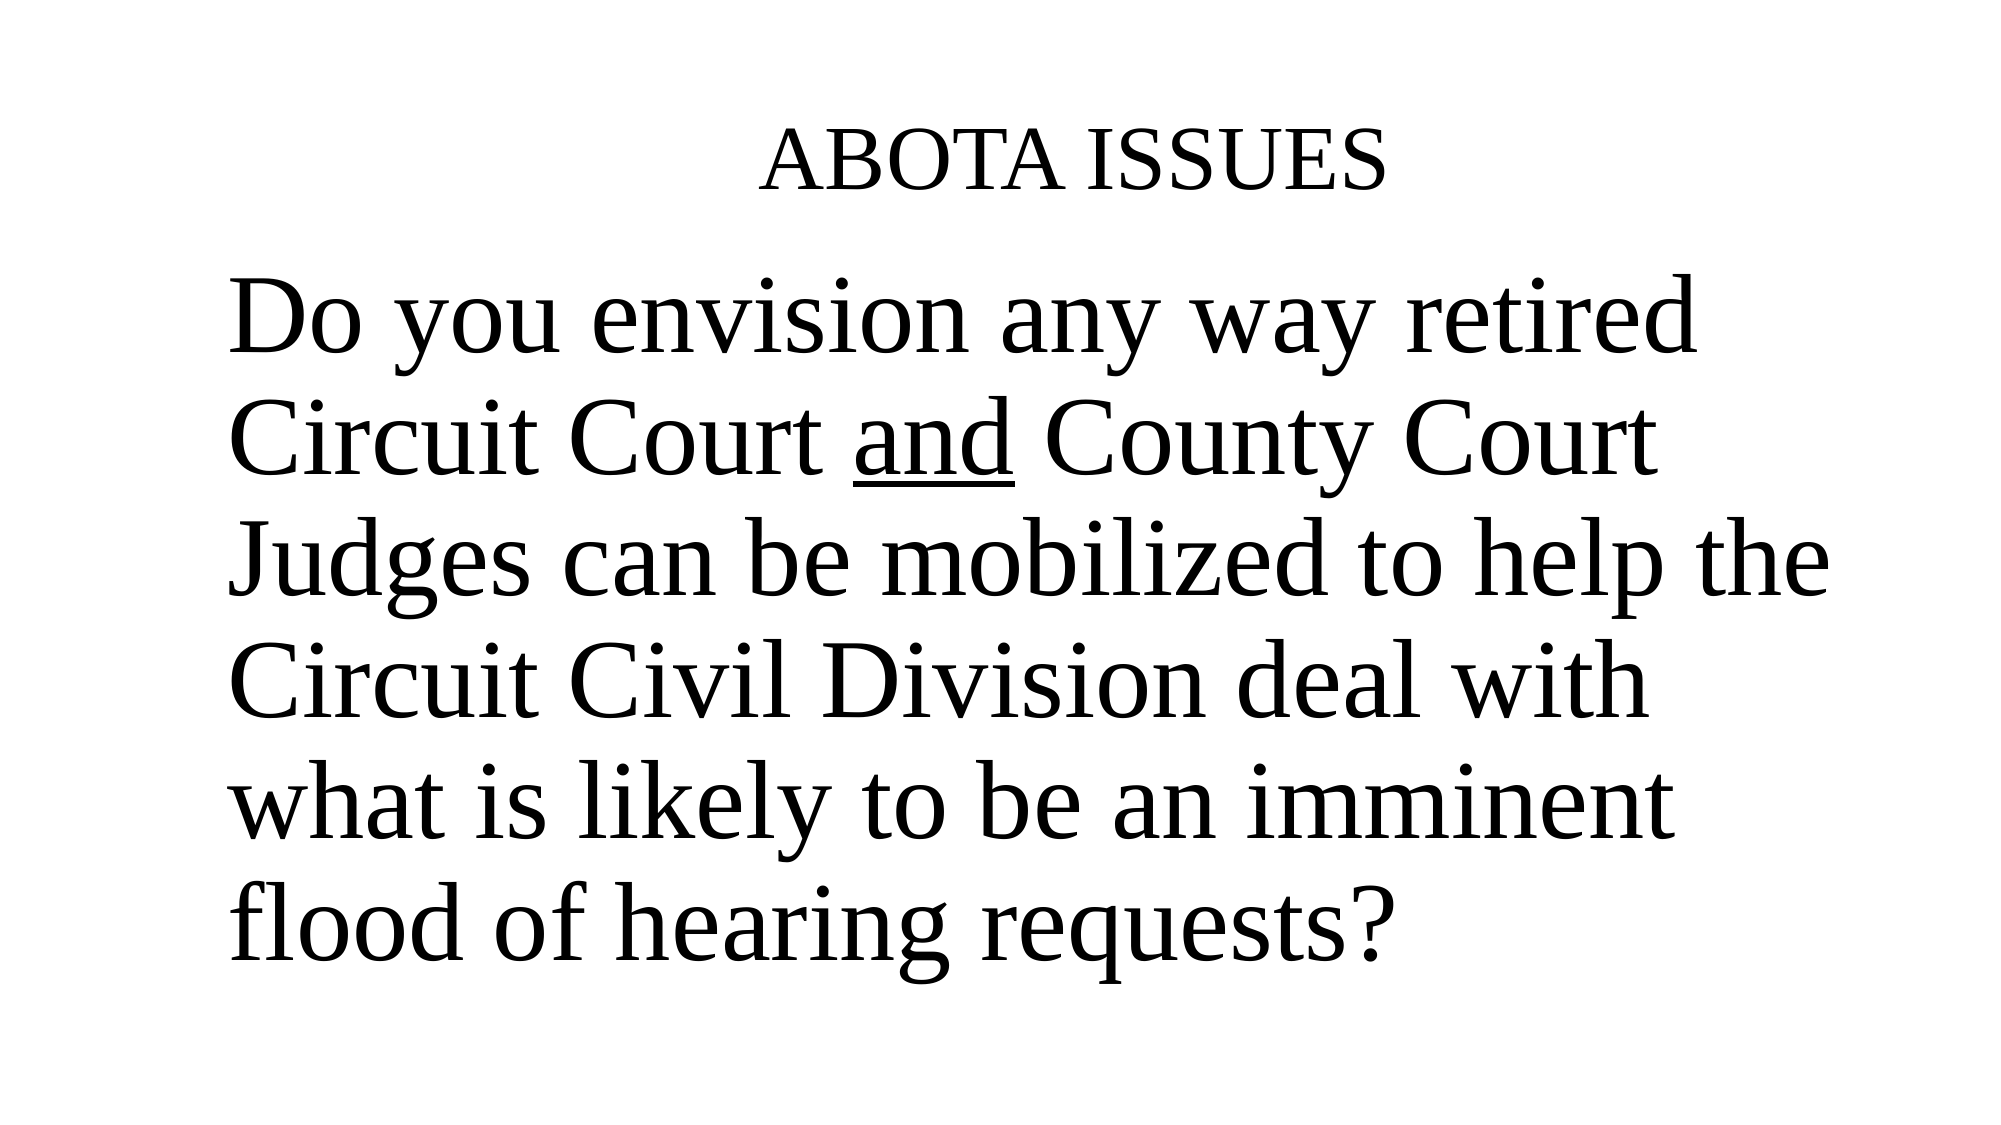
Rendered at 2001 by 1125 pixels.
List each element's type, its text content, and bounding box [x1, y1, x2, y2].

title ABOTA ISSUES [137, 59, 1863, 248]
list Do you envision any way retired Circuit Court and County Court Judges can be mobilized to help the Circuit Civil Division deal with what is likely to be an imminent flood of hearing requests? [137, 248, 1863, 1043]
